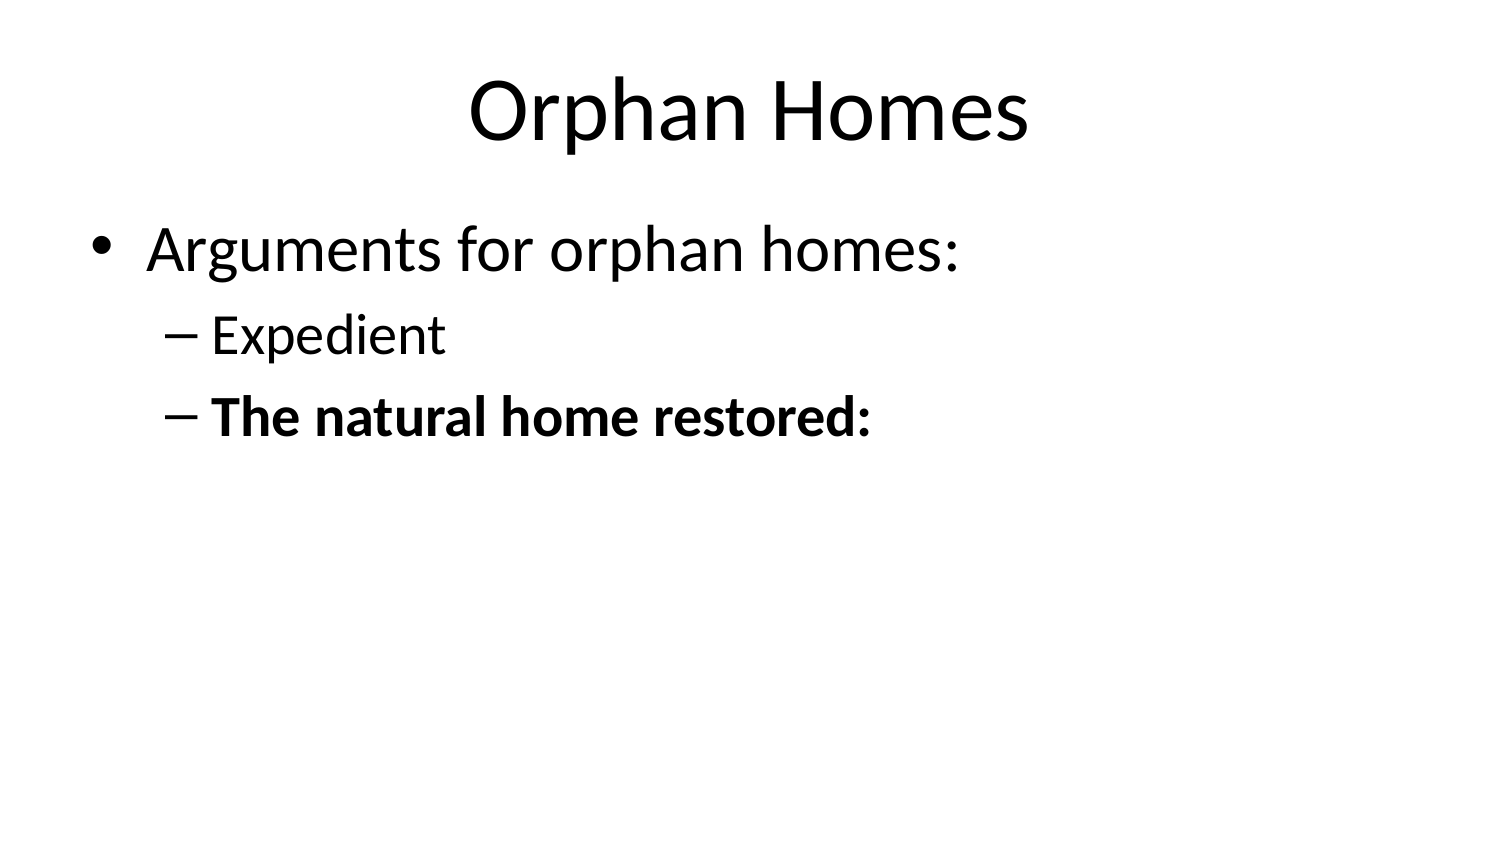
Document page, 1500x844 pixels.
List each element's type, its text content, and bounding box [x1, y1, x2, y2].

title Orphan Homes [75, 33, 1425, 175]
list Arguments for orphan homes: Expedient The natural home restored: [75, 196, 1425, 754]
